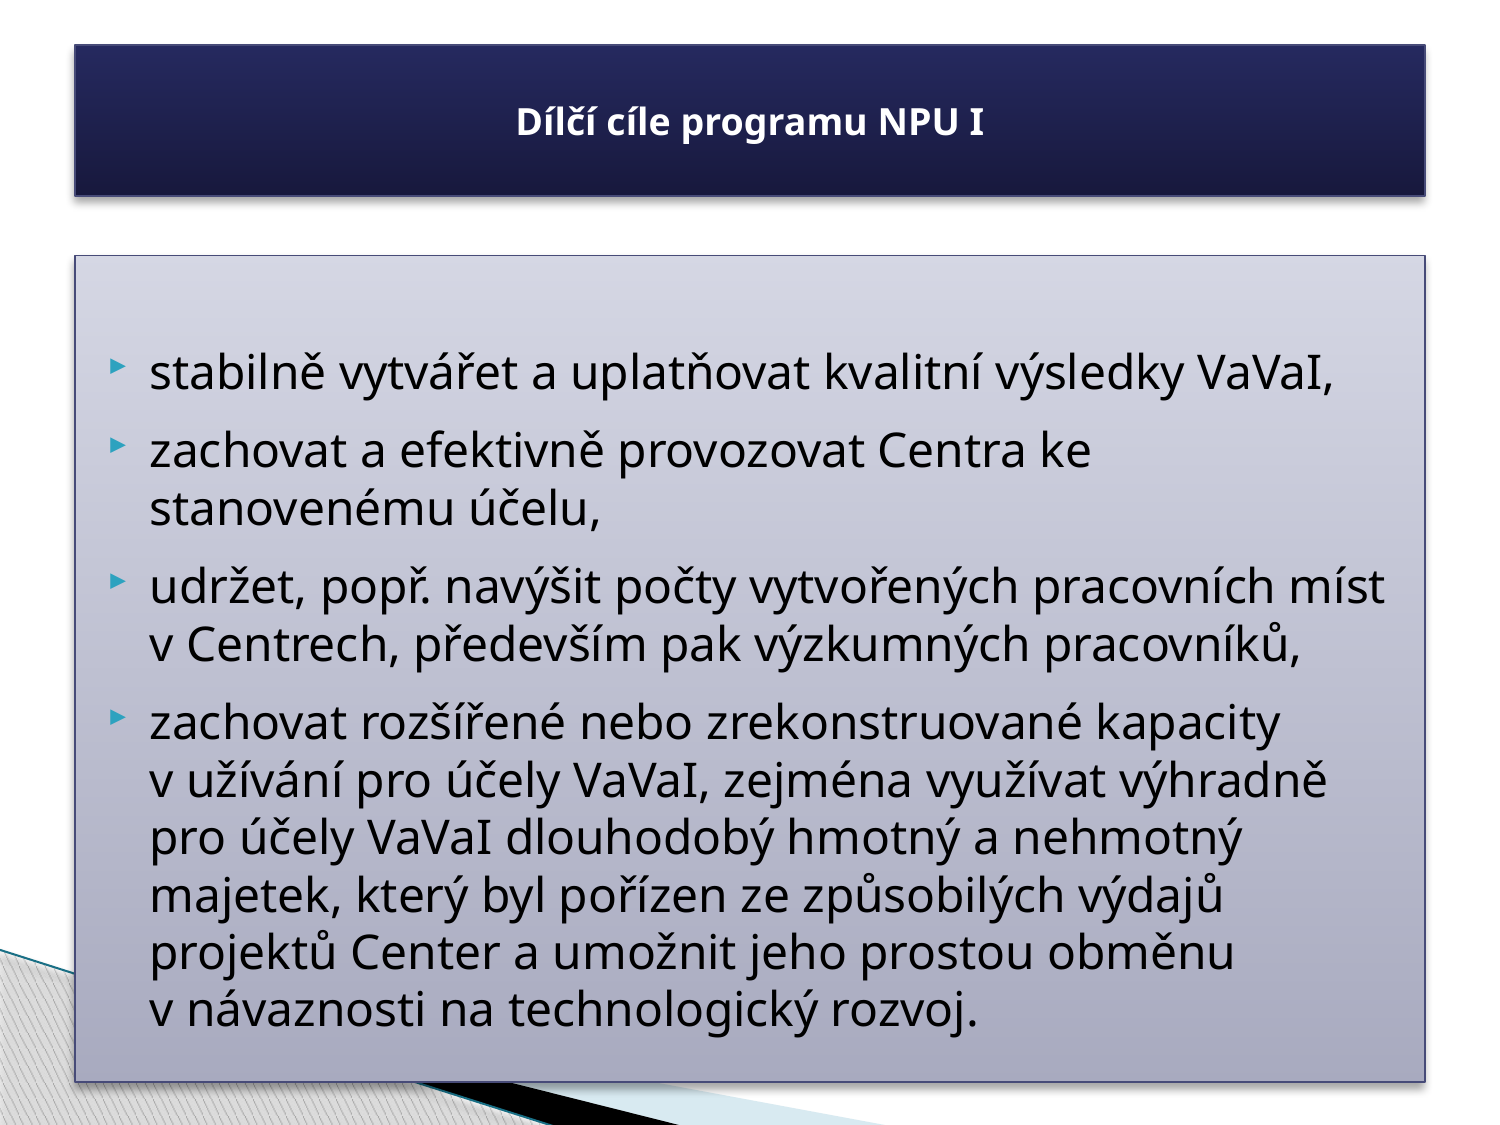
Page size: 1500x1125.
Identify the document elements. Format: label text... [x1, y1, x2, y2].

list stabilně vytvářet a uplatňovat kvalitní výsledky VaVaI, zachovat a efektivně provozovat Centra ke stanovenému účelu, udržet, popř. navýšit počty vytvořených pracovních míst v Centrech, především pak výzkumných pracovníků, zachovat rozšířené nebo zrekonstruované kapacity v užívání pro účely VaVaI, zejména využívat výhradně pro účely VaVaI dlouhodobý hmotný a nehmotný majetek, který byl pořízen ze způsobilých výdajů projektů Center a umožnit jeho prostou obměnu v návaznosti na technologický rozvoj. [74, 255, 1426, 1083]
title Dílčí cíle programu NPU I [74, 44, 1426, 197]
